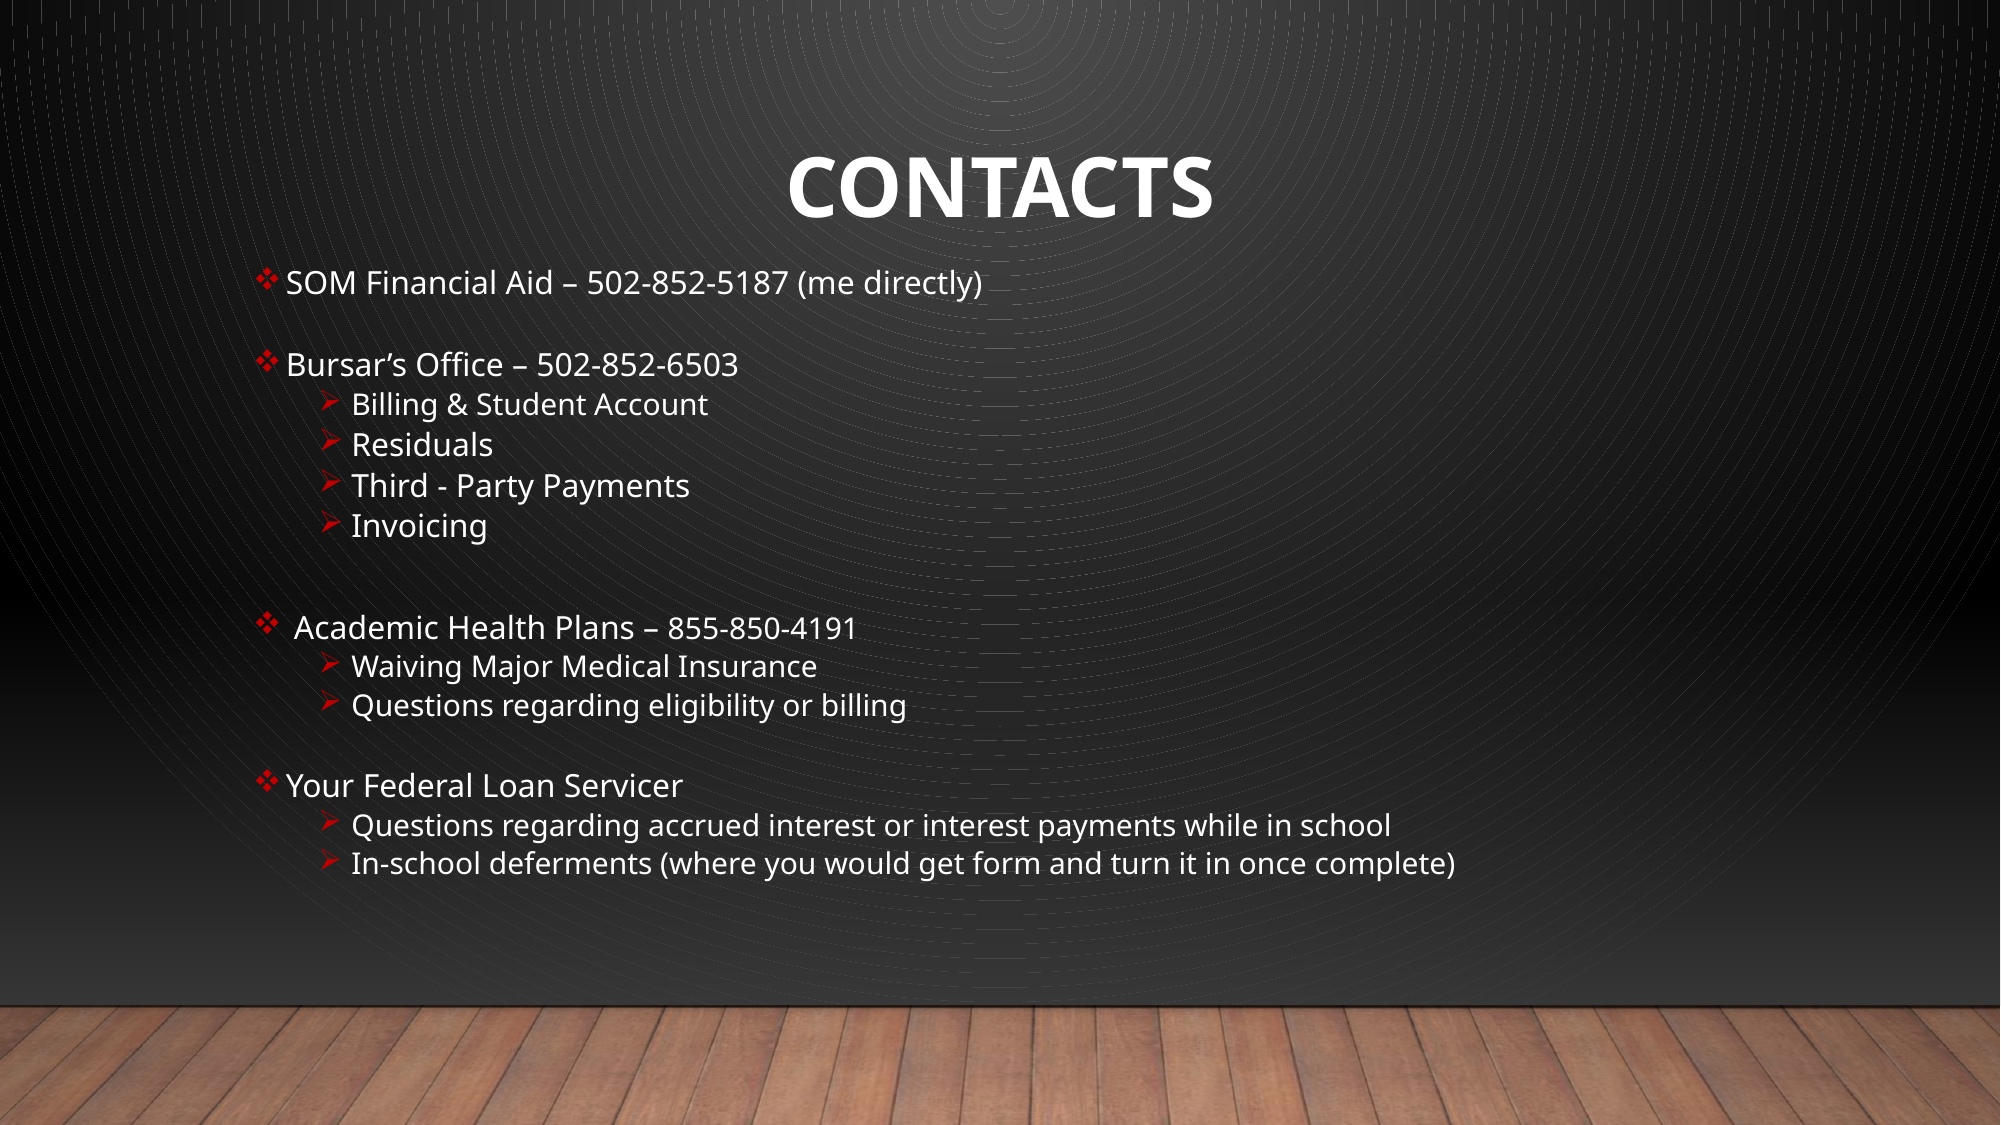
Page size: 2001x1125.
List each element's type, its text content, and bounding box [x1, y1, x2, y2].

title Contacts [238, 76, 1763, 259]
list SOM Financial Aid – 502-852-5187 (me directly) Bursar’s Office – 502-852-6503 Billing & Student Account Residuals Third - Party Payments Invoicing Academic Health Plans – 855-850-4191 Waiving Major Medical Insurance Questions regarding eligibility or billing Your Federal Loan Servicer Questions regarding accrued interest or interest payments while in school In-school deferments (where you would get form and turn it in once complete) [238, 259, 1813, 897]
picture [0, 1005, 2000, 1125]
